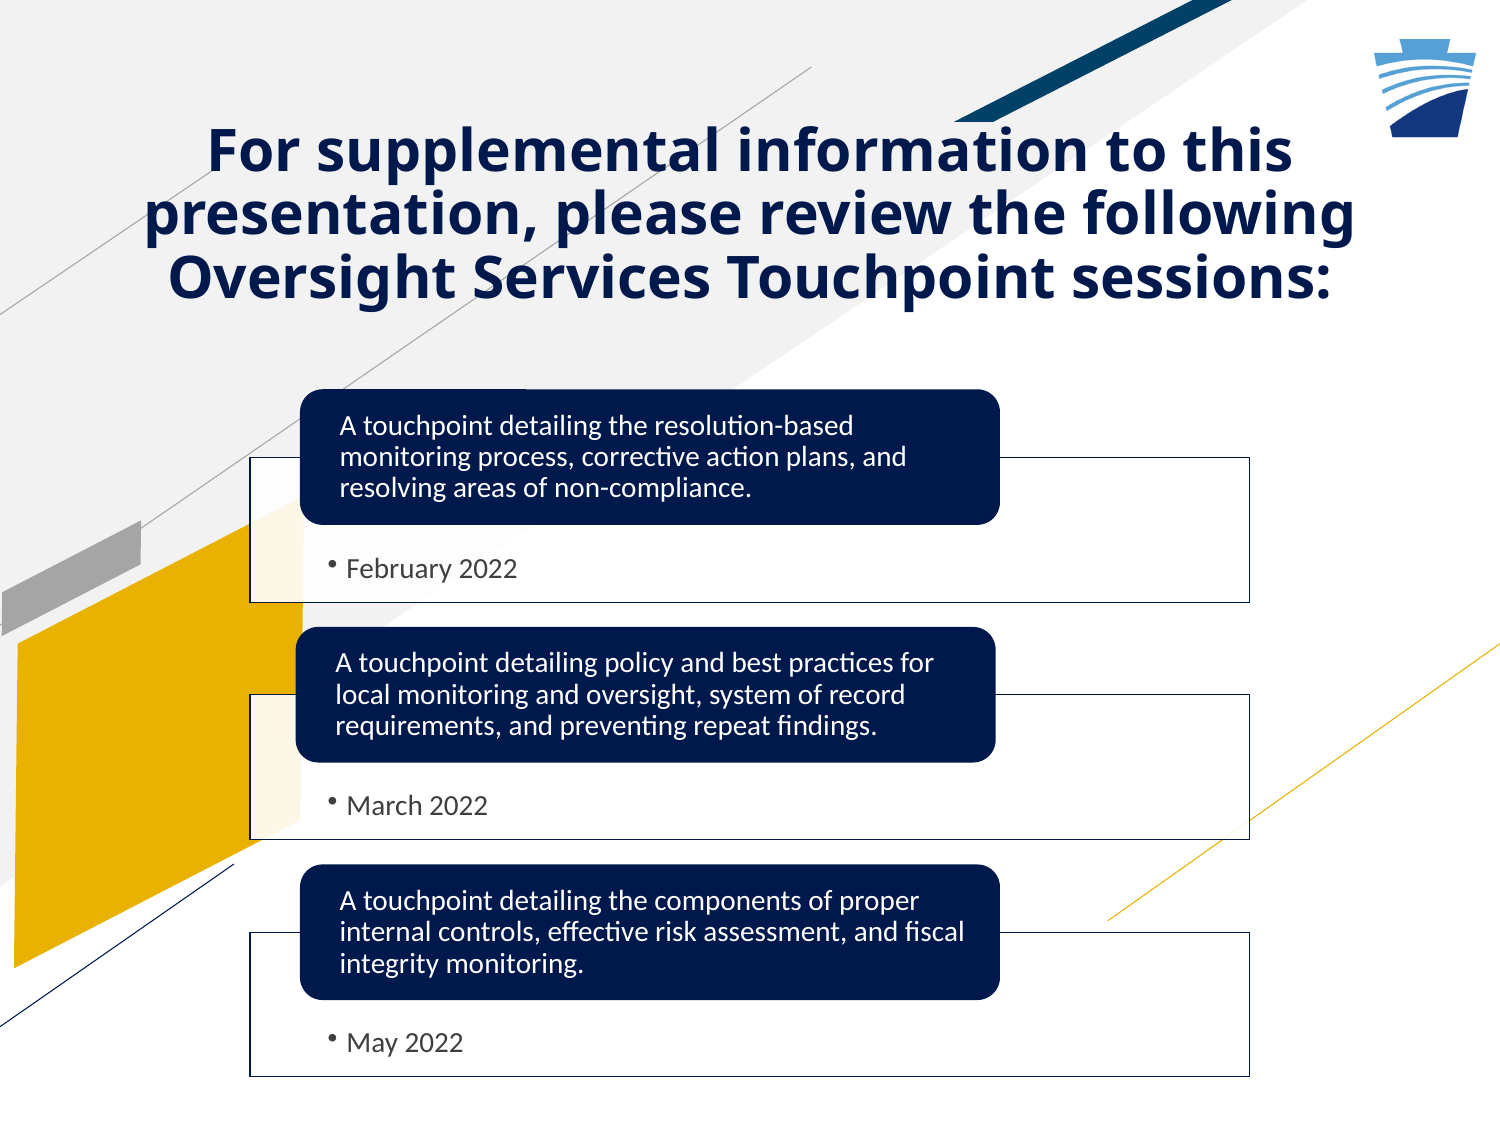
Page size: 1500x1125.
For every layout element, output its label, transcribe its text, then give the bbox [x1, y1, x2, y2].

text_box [249, 388, 1250, 1079]
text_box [1250, 394, 1432, 1052]
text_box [122, 394, 249, 1052]
picture [1367, 22, 1479, 143]
title For supplemental information to this presentation, please review the following Oversight Services Touchpoint sessions: [122, 60, 1378, 311]
